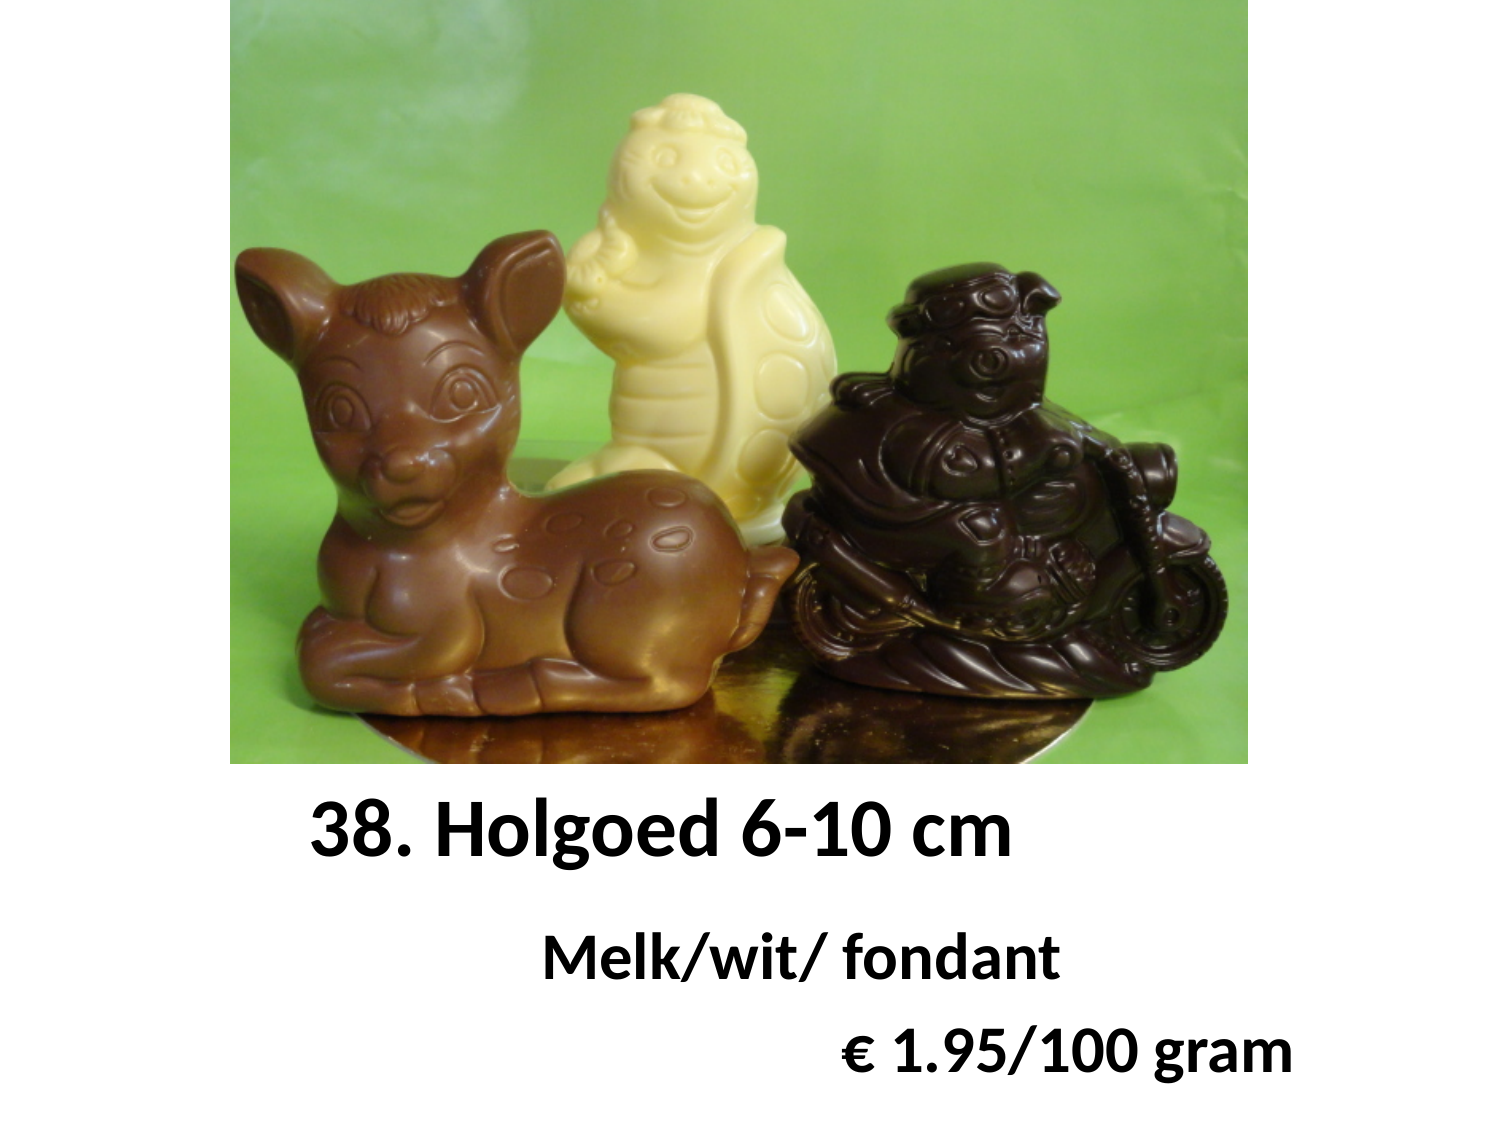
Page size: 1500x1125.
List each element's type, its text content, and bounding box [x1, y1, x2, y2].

picture [229, 0, 1249, 764]
list Melk/wit/ fondant € 1.95/100 gram [301, 905, 1317, 1125]
title 38. Holgoed 6-10 cm [294, 787, 1194, 881]
